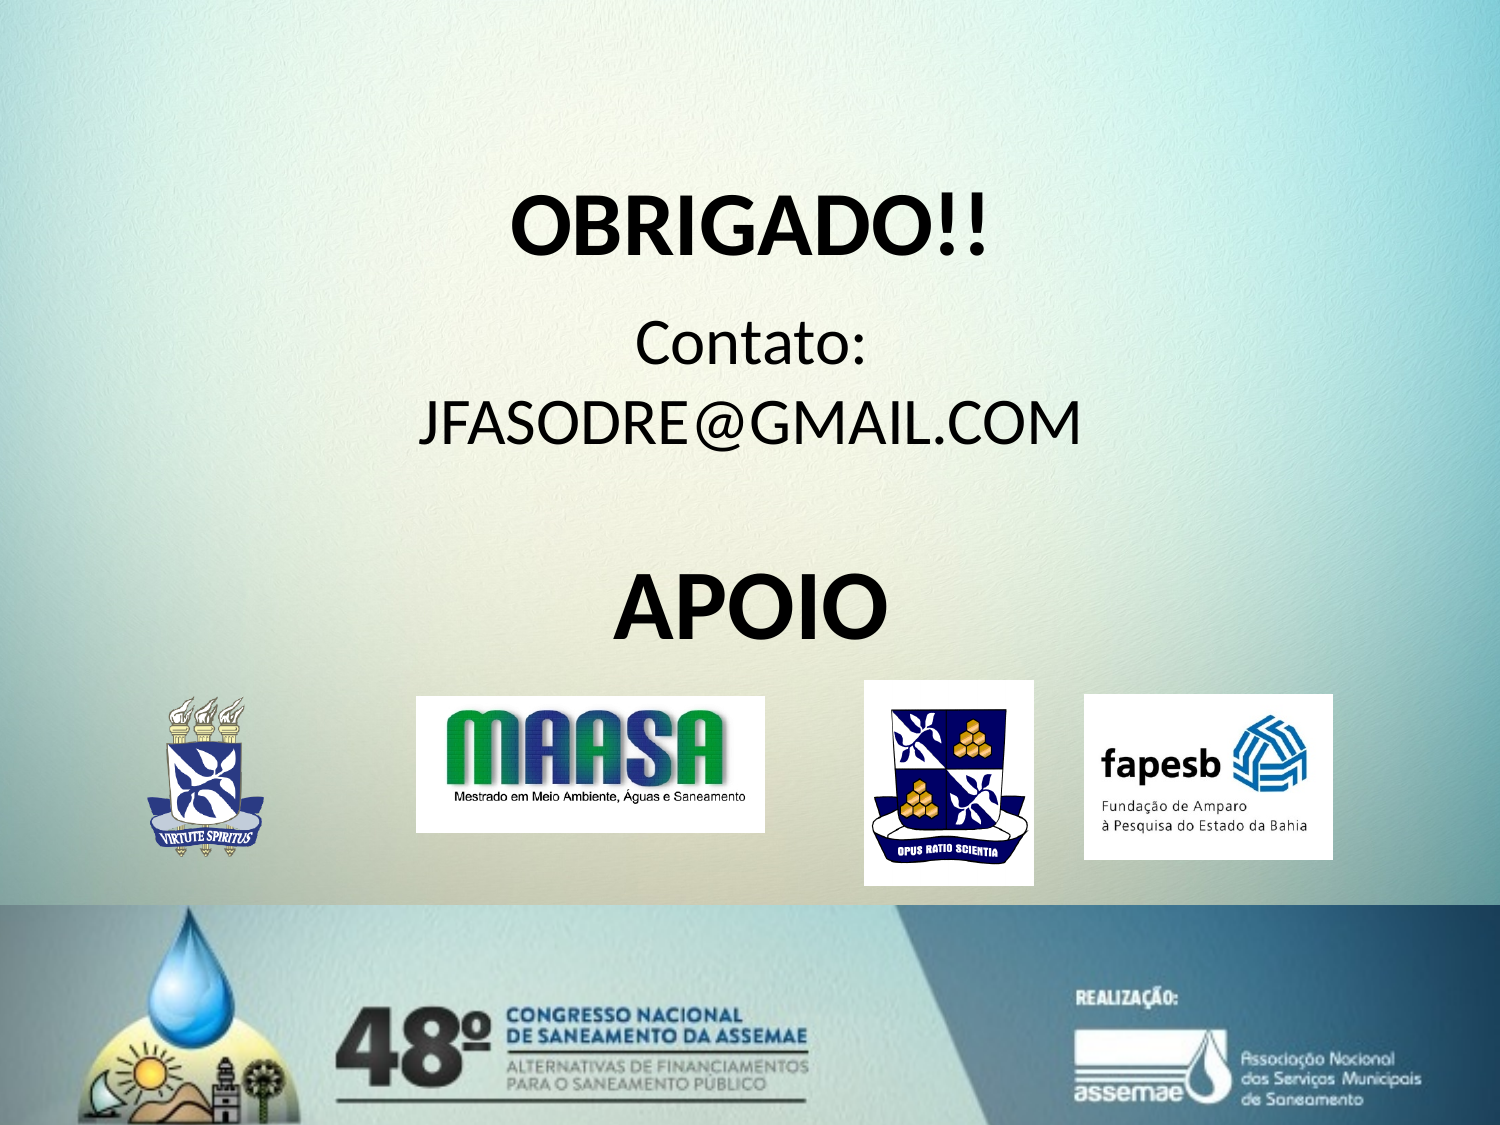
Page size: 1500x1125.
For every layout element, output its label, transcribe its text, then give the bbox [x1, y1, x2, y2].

title OBRIGADO!! [76, 125, 1427, 313]
text_box Contato: JFASODRE@GMAIL.COM [308, 290, 1195, 466]
text_box APOIO [438, 532, 1065, 667]
picture [0, 0, 1500, 1125]
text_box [147, 680, 1034, 886]
